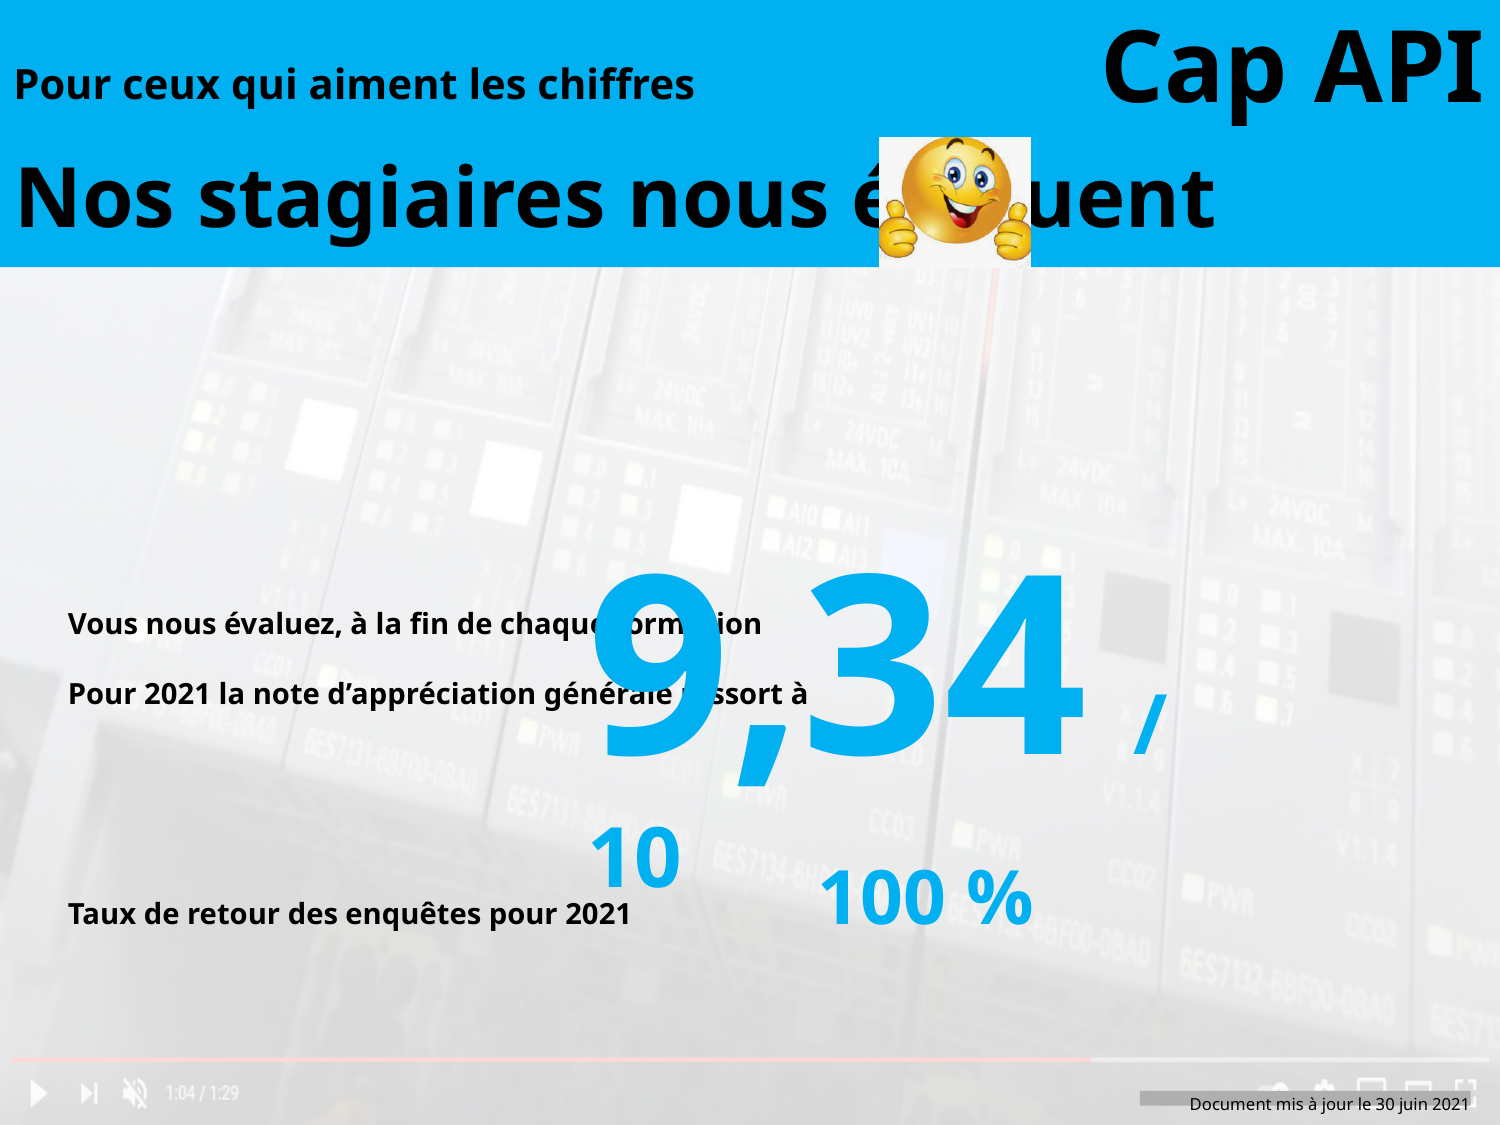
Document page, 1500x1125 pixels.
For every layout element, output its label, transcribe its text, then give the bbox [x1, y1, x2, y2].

picture [879, 138, 1031, 268]
text_box Cap API [0, 0, 1500, 138]
title Nos stagiaires nous évaluent [0, 165, 879, 268]
text_box Vous nous évaluez, à la fin de chaque formation Pour 2021 la note d’appréciation générale ressort à Taux de retour des enquêtes pour 2021 100 % [53, 597, 1500, 948]
text_box Pour ceux qui aiment les chiffres [0, 50, 1358, 165]
title Nos stagiaires nous évaluent [1070, 138, 1500, 268]
text_box 9,34 /10 [572, 496, 1199, 912]
text_box Document mis à jour le 30 juin 2021 [1138, 1089, 1473, 1108]
